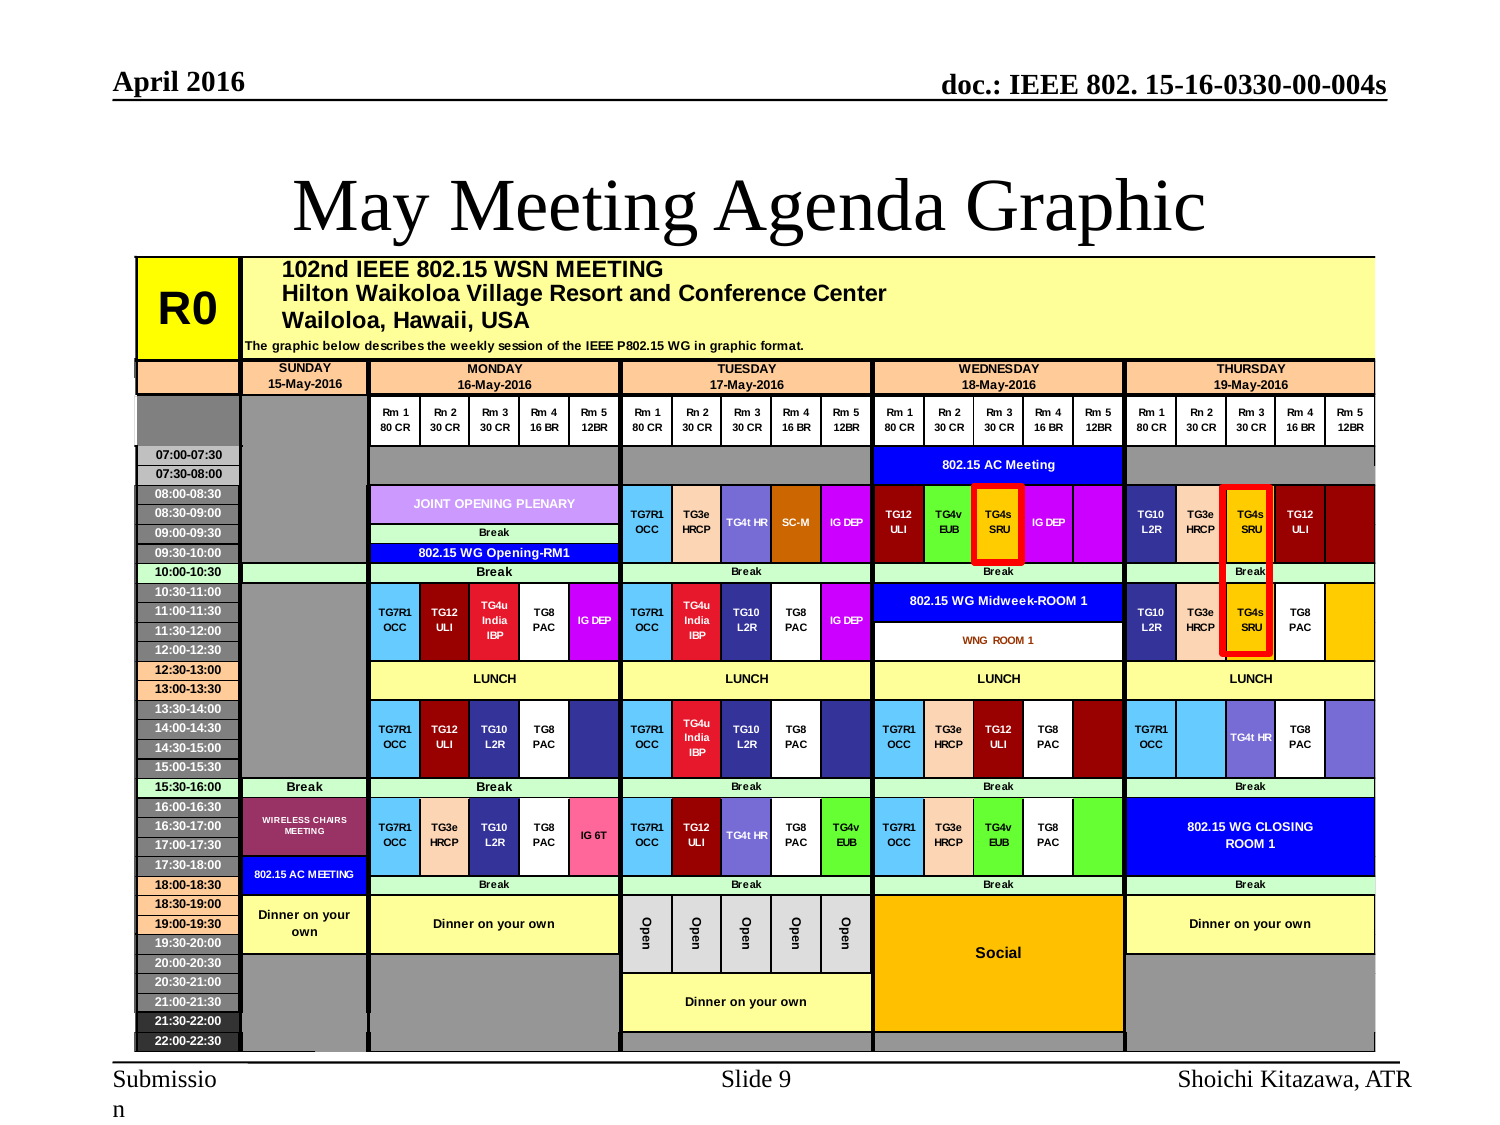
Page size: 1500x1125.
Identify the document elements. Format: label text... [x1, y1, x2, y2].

slide_number Slide 9 [712, 1062, 800, 1093]
picture [133, 255, 1377, 1053]
title May Meeting Agenda Graphic [112, 112, 1388, 288]
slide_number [112, 62, 375, 98]
footer Shoichi Kitazawa, ATR [900, 1062, 1413, 1093]
